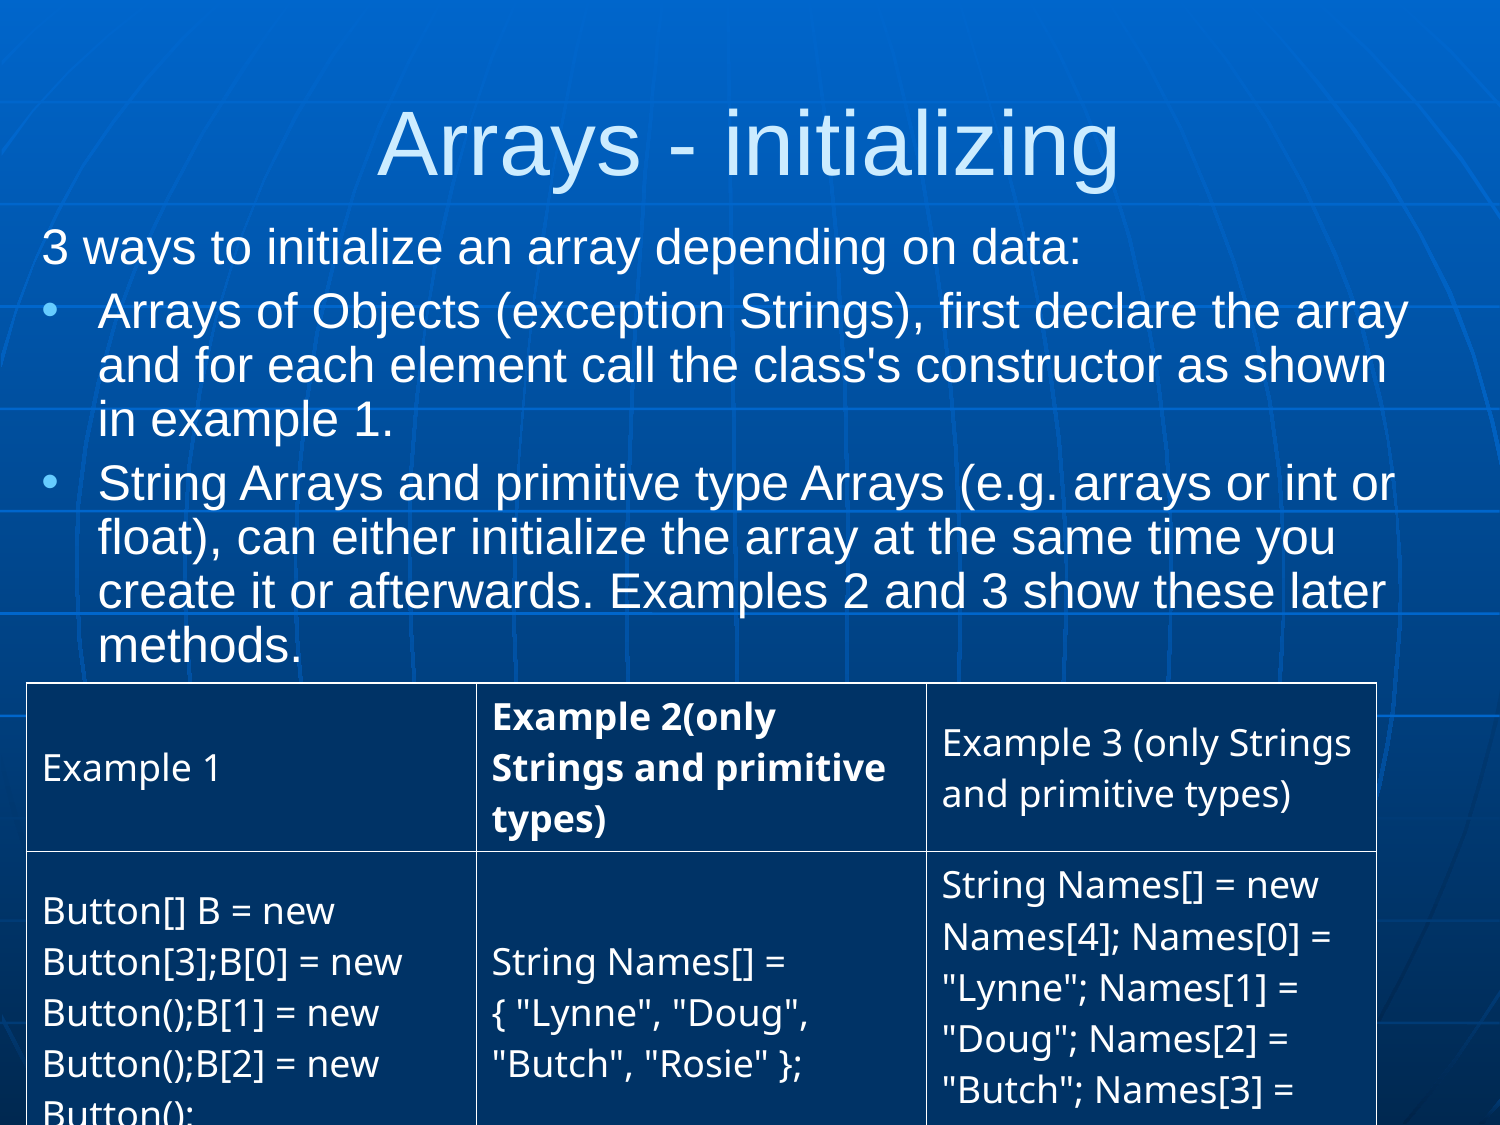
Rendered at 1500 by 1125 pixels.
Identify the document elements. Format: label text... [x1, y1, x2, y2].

table_header Example 1 [27, 684, 476, 851]
table_cell Button[] B = new Button[3];B[0] = new Button();B[1] = new Button();B[2] = new Button(); [27, 852, 476, 1125]
table_header Example 2(only Strings and primitive types) [477, 684, 926, 851]
table_cell String Names[] = new Names[4]; Names[0] = "Lynne"; Names[1] = "Doug"; Names[2] = "Butch"; Names[3] = "Rosie"; [927, 852, 1376, 1125]
table_header Example 3 (only Strings and primitive types) [927, 684, 1376, 851]
text_box 3 ways to initialize an array depending on data: Arrays of Objects (exception Strings), first declare the array and for each element call the class's constructor as shown in example 1. String Arrays and primitive type Arrays (e.g. arrays or int or float), can either initialize the array at the same time you create it or afterwards. Examples 2 and 3 show these later methods. [26, 213, 1427, 681]
table_cell String Names[] = { "Lynne", "Doug", "Butch", "Rosie" }; [477, 852, 926, 1125]
title Arrays - initializing [75, 45, 1425, 213]
